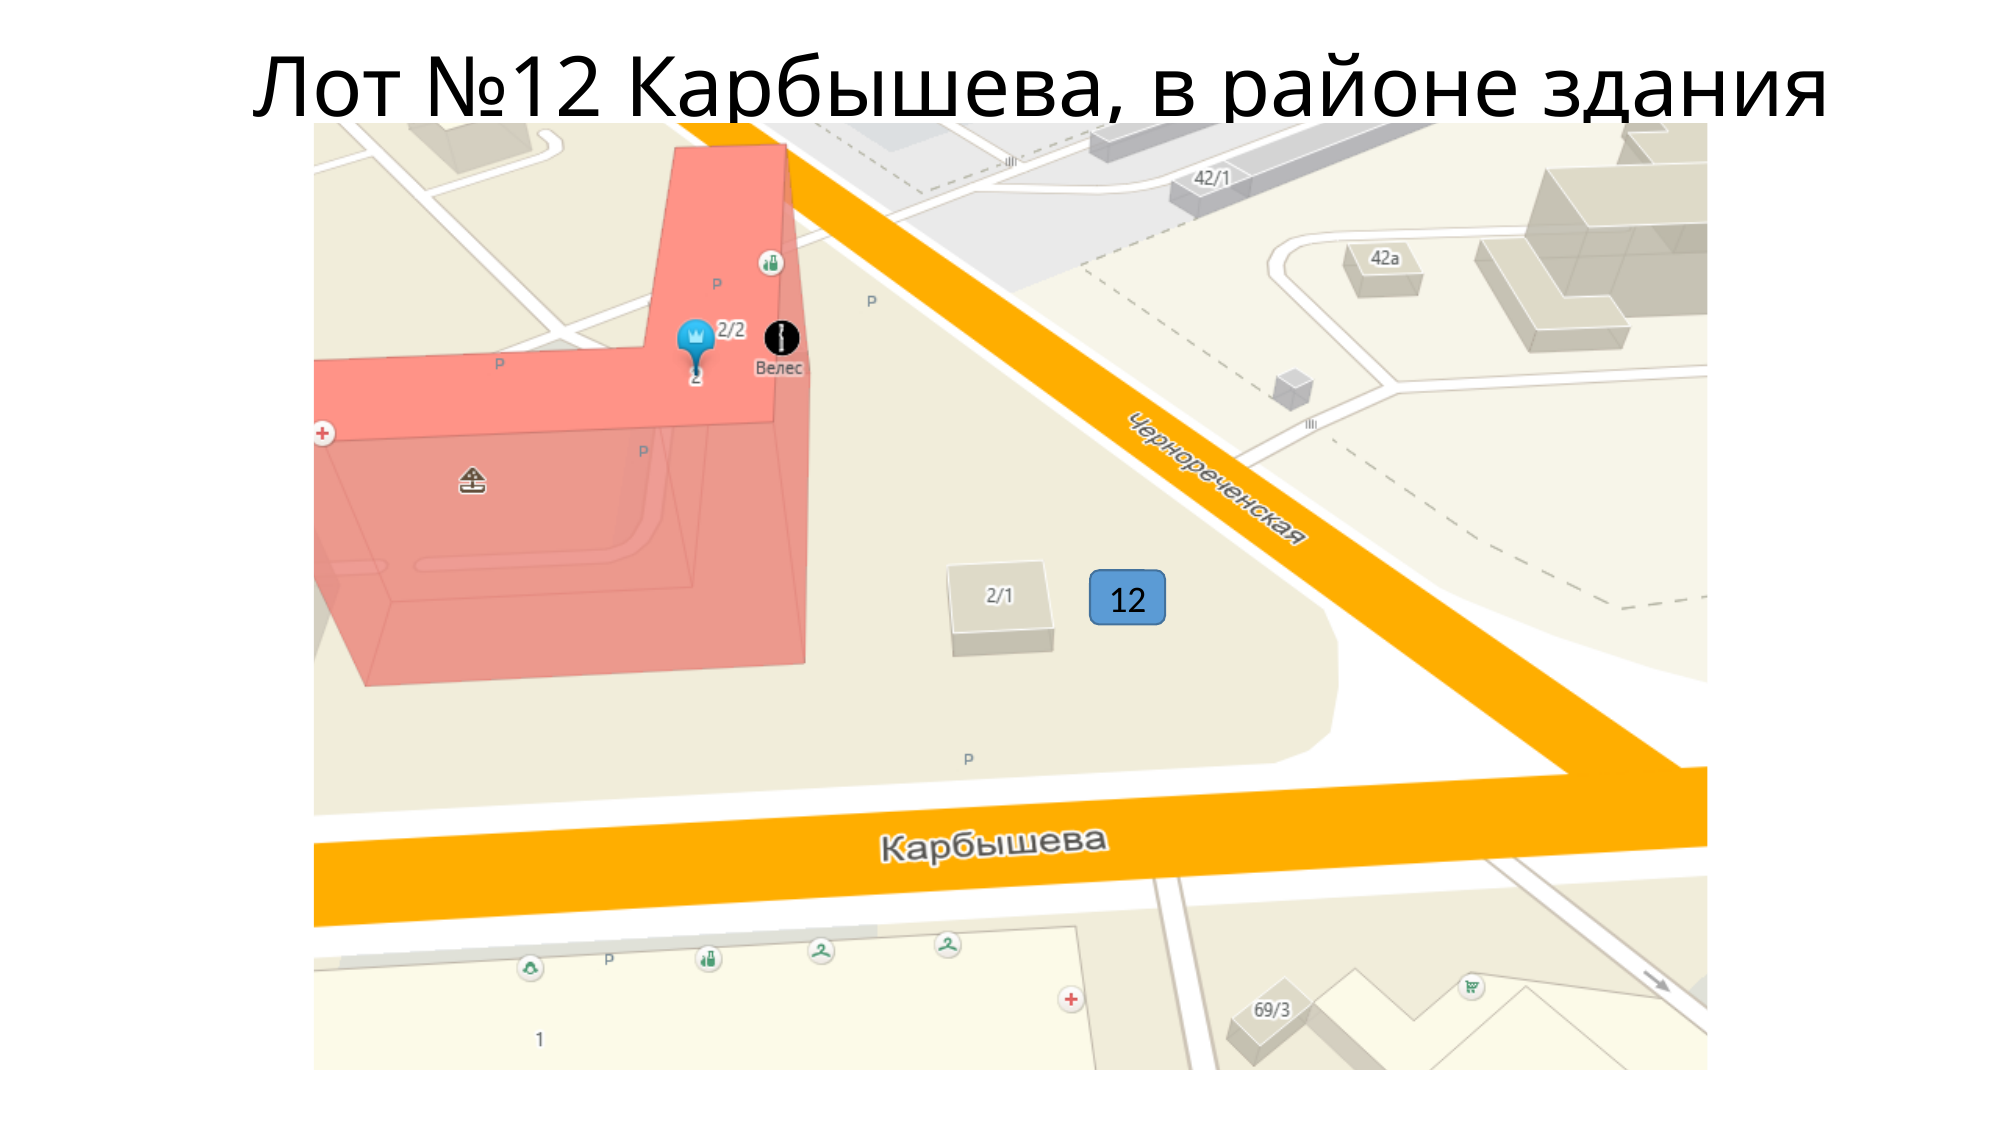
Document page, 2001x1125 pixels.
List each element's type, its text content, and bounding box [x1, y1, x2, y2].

picture [313, 123, 1708, 1070]
text_box Лот №12 Карбышева, в районе здания №2 [224, 25, 1862, 241]
